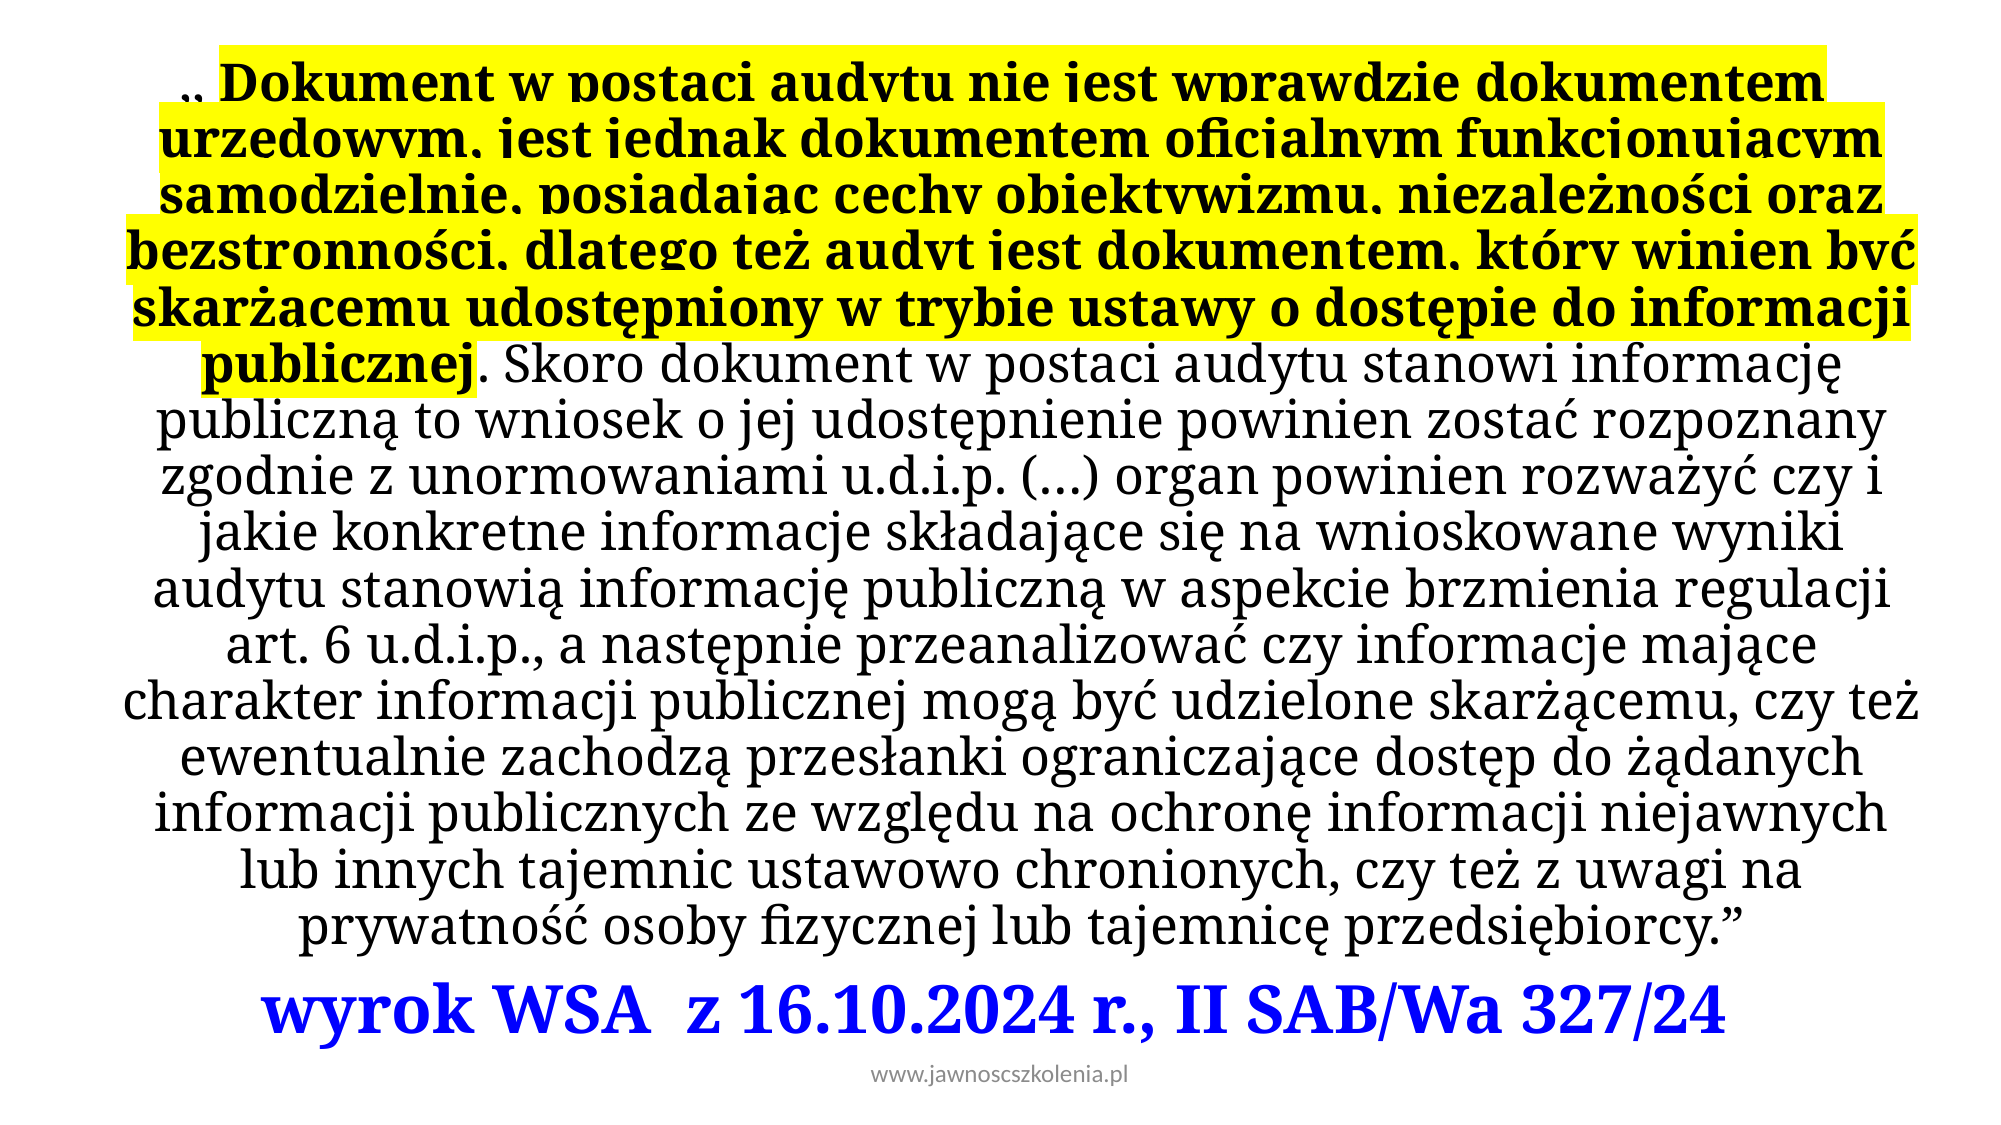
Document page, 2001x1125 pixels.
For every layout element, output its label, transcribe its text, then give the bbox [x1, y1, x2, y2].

list ,, Dokument w postaci audytu nie jest wprawdzie dokumentem urzędowym, jest jednak dokumentem oficjalnym funkcjonującym samodzielnie, posiadając cechy obiektywizmu, niezależności oraz bezstronności, dlatego też audyt jest dokumentem, który winien być skarżącemu udostępniony w trybie ustawy o dostępie do informacji publicznej. Skoro dokument w postaci audytu stanowi informację publiczną to wniosek o jej udostępnienie powinien zostać rozpoznany zgodnie z unormowaniami u.d.i.p. (…) organ powinien rozważyć czy i jakie konkretne informacje składające się na wnioskowane wyniki audytu stanowią informację publiczną w aspekcie brzmienia regulacji art. 6 u.d.i.p., a następnie przeanalizować czy informacje mające charakter informacji publicznej mogą być udzielone skarżącemu, czy też ewentualnie zachodzą przesłanki ograniczające dostęp do żądanych informacji publicznych ze względu na ochronę informacji niejawnych lub innych tajemnic ustawowo chronionych, czy też z uwagi na prywatność osoby fizycznej lub tajemnicę przedsiębiorcy.” wyrok WSA z 16.10.2024 r., II SAB/Wa 327/24 [64, 48, 1942, 1043]
footer www.jawnoscszkolenia.pl [662, 1042, 1338, 1103]
